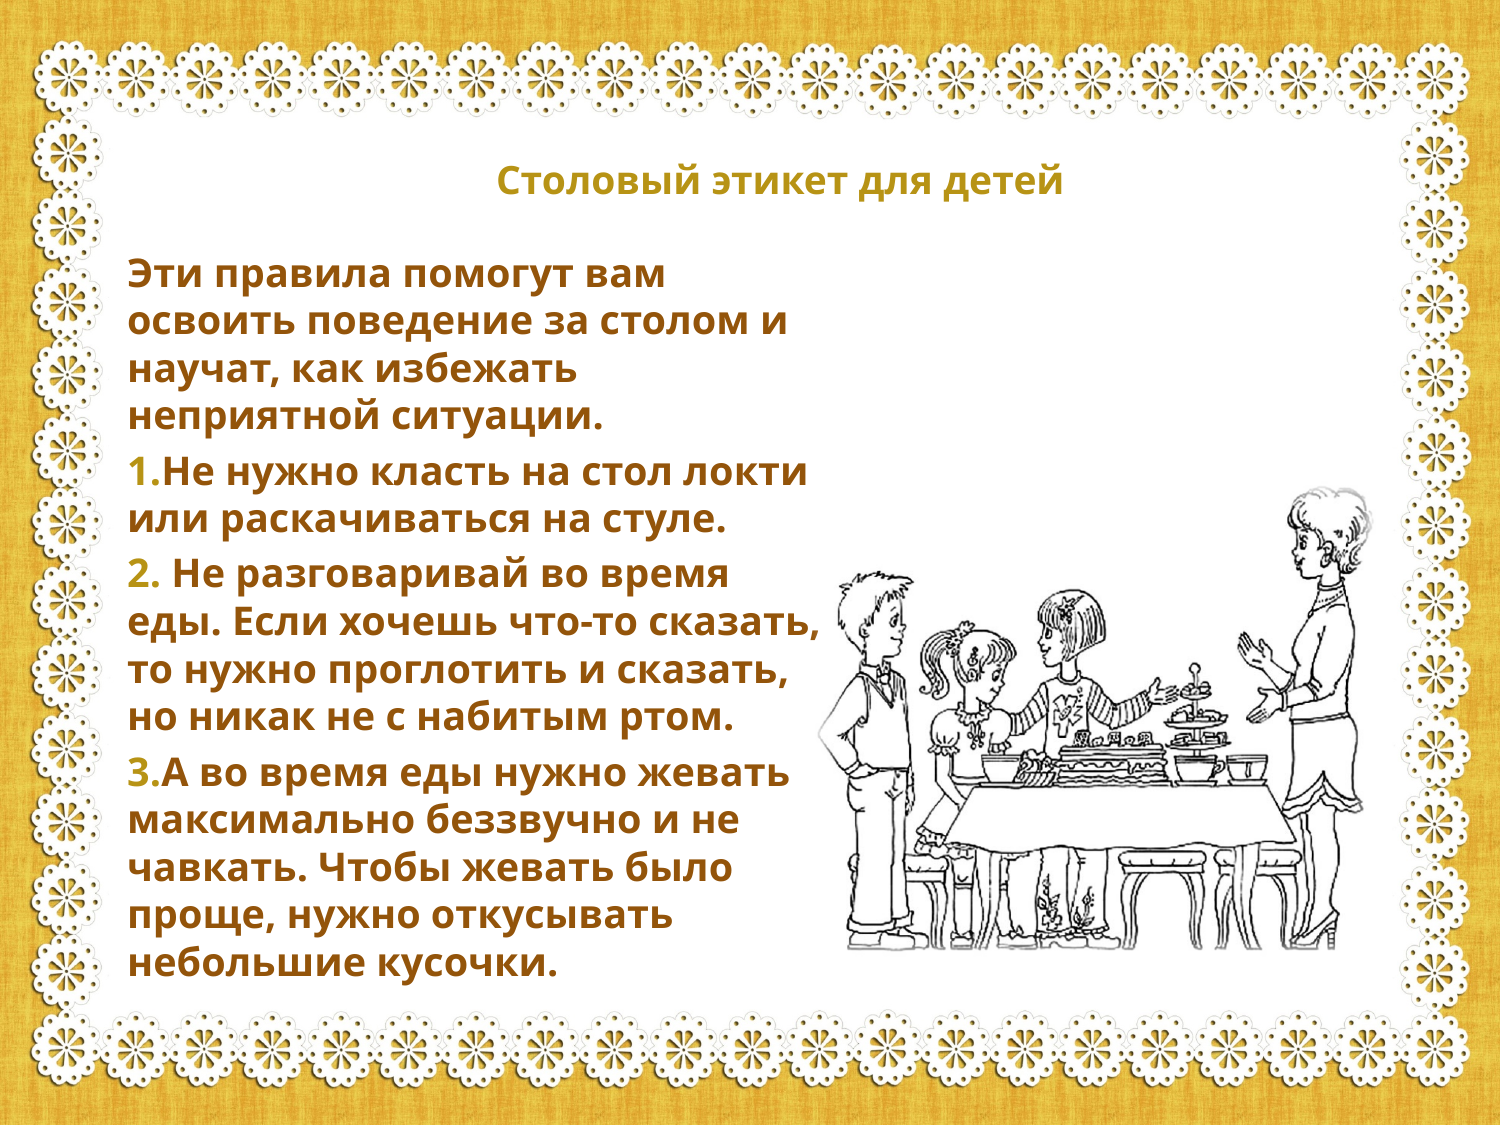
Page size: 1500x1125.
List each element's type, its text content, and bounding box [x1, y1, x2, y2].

picture [0, 0, 1500, 1125]
title Столовый этикет для детей [135, 90, 1425, 268]
list Эти правила помогут вам освоить поведение за столом и научат, как избежать неприятной ситуации. 1.Не нужно класть на стол локти или раскачиваться на стуле. 2. Не разговаривай во время еды. Если хочешь что-то сказать, то нужно проглотить и сказать, но никак не с набитым ртом. 3.А во время еды нужно жевать максимально беззвучно и не чавкать. Чтобы жевать было проще, нужно откусывать небольшие кусочки. [112, 184, 845, 1035]
